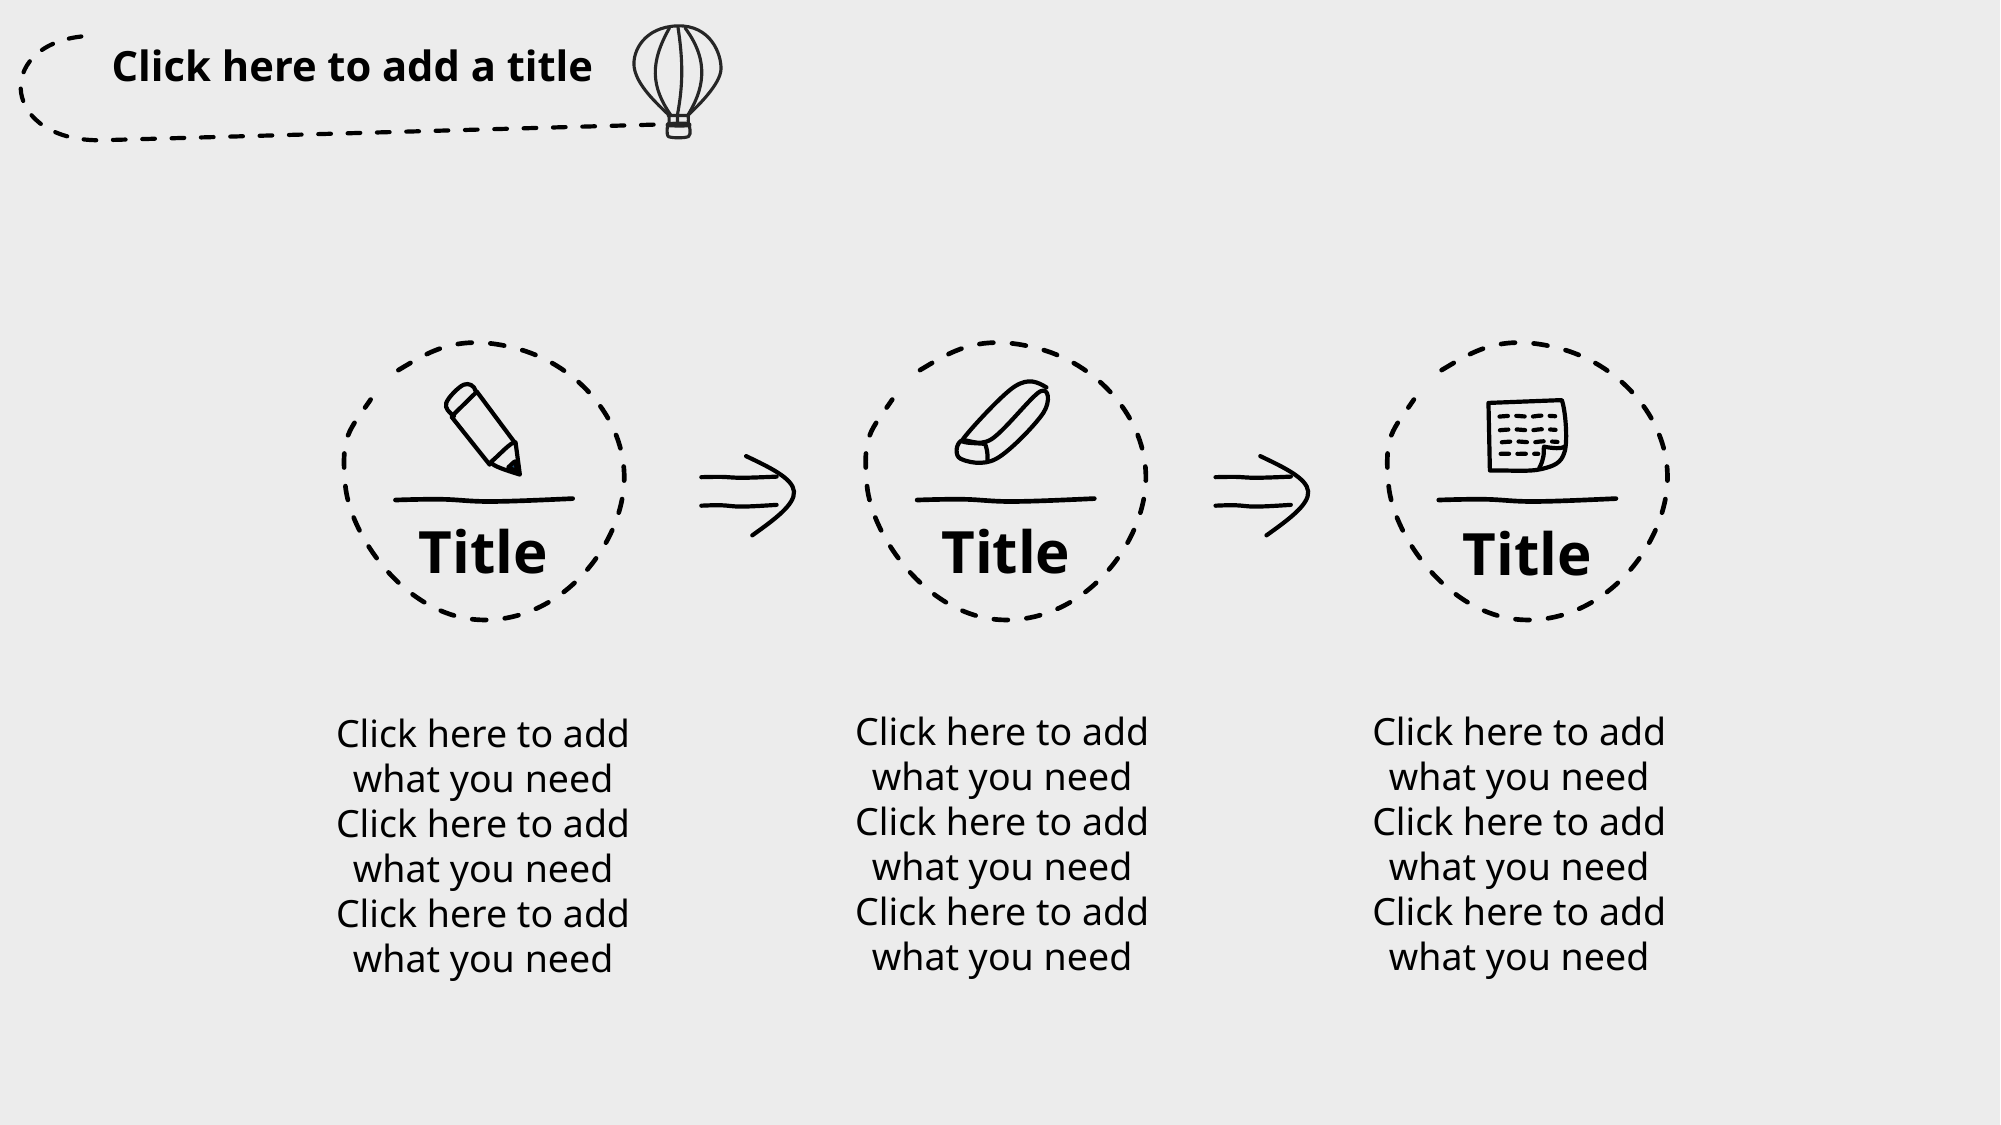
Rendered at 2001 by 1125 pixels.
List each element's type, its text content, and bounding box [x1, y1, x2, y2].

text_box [445, 384, 510, 485]
text_box Title [1448, 509, 1607, 595]
text_box [342, 341, 626, 621]
text_box Title [403, 508, 563, 593]
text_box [956, 381, 1048, 463]
text_box [1386, 341, 1669, 594]
text_box [1437, 497, 1617, 503]
text_box Click here to add a title [96, 32, 609, 97]
text_box [19, 35, 633, 142]
text_box Click here to add what you need Click here to add what you need Click here to add what you need [825, 701, 1180, 986]
text_box [394, 497, 574, 503]
text_box Click here to add what you need Click here to add what you need Click here to add what you need [306, 702, 660, 988]
text_box [1456, 595, 1603, 621]
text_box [1215, 456, 1309, 536]
text_box Title [926, 508, 1085, 593]
text_box Click here to add what you need Click here to add what you need Click here to add what you need [1342, 701, 1697, 986]
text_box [633, 25, 722, 138]
text_box [916, 497, 1096, 503]
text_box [701, 456, 795, 536]
text_box [864, 341, 1147, 621]
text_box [1488, 400, 1567, 471]
